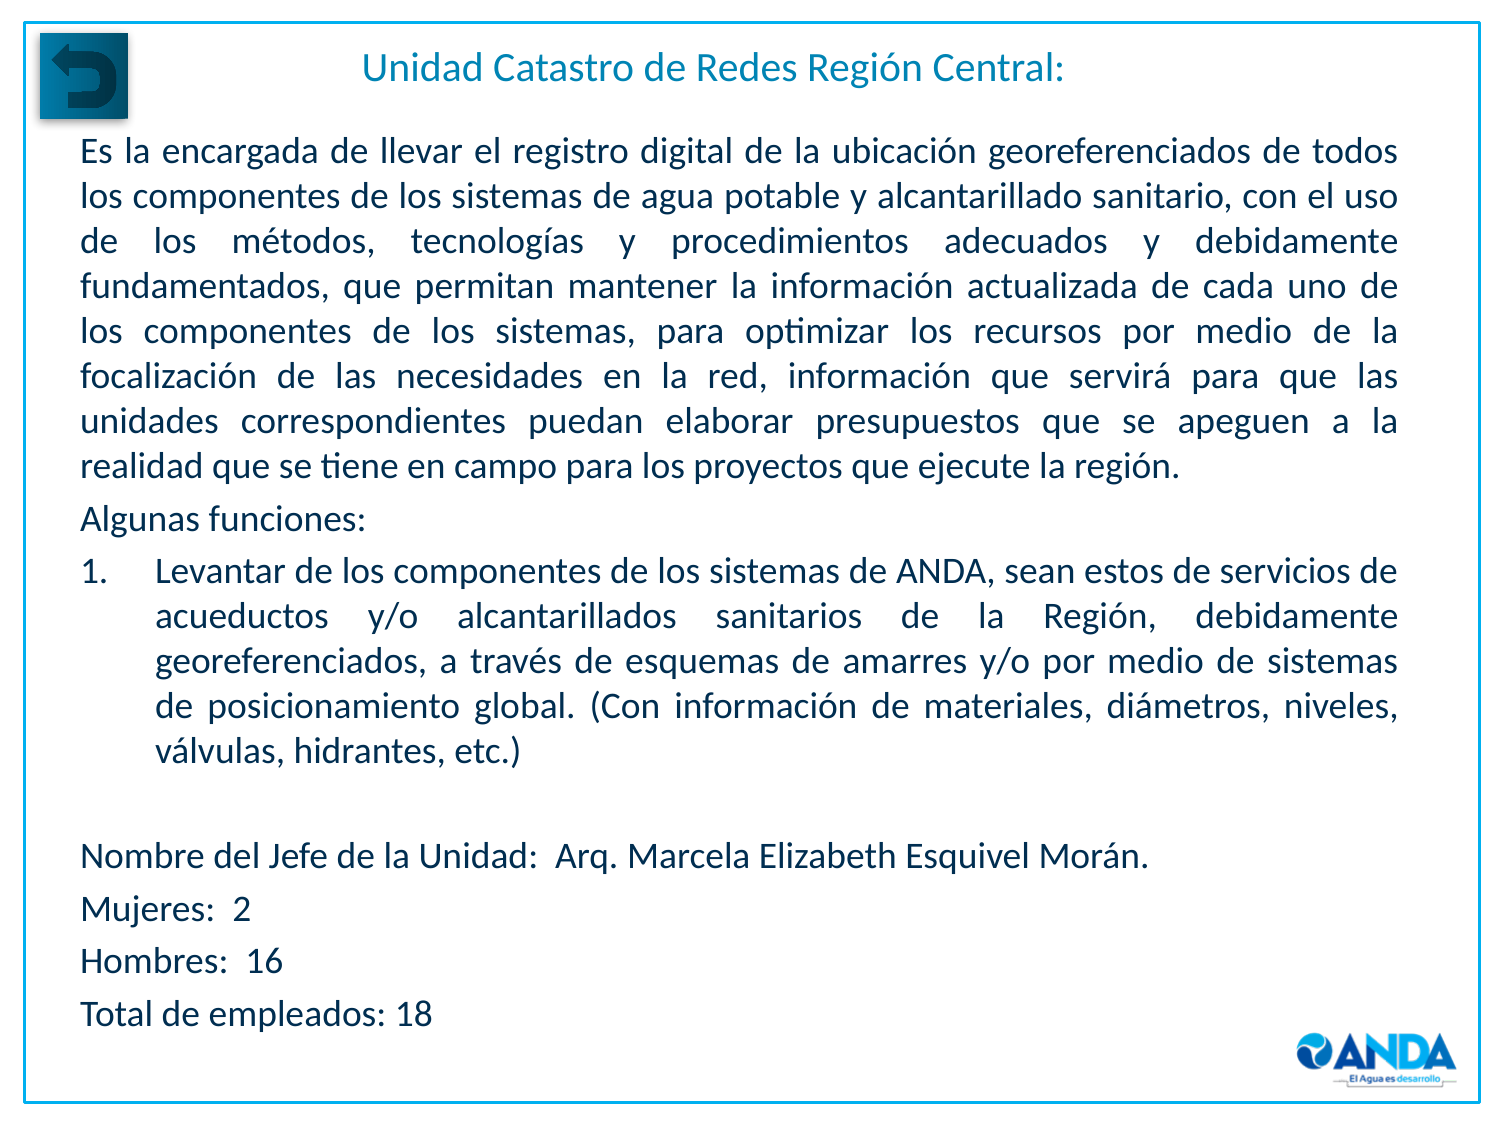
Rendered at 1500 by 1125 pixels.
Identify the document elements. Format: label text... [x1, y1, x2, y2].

text_box [39, 33, 129, 119]
list Es la encargada de llevar el registro digital de la ubicación georeferenciados de todos los componentes de los sistemas de agua potable y alcantarillado sanitario, con el uso de los métodos, tecnologías y procedimientos adecuados y debidamente fundamentados, que permitan mantener la información actualizada de cada uno de los componentes de los sistemas, para optimizar los recursos por medio de la focalización de las necesidades en la red, información que servirá para que las unidades correspondientes puedan elaborar presupuestos que se apeguen a la realidad que se tiene en campo para los proyectos que ejecute la región. Algunas funciones: Levantar de los componentes de los sistemas de ANDA, sean estos de servicios de acueductos y/o alcantarillados sanitarios de la Región, debidamente georeferenciados, a través de esquemas de amarres y/o por medio de sistemas de posicionamiento global. (Con información de materiales, diámetros, niveles, válvulas, hidrantes, etc.) Nombre del Jefe de la Unidad: Arq. Marcela Elizabeth Esquivel Morán. Mujeres: 2 Hombres: 16 Total de empleados: 18 [64, 118, 1415, 1111]
text_box Unidad Catastro de Redes Región Central: [123, 31, 1317, 147]
picture [1281, 1022, 1472, 1097]
